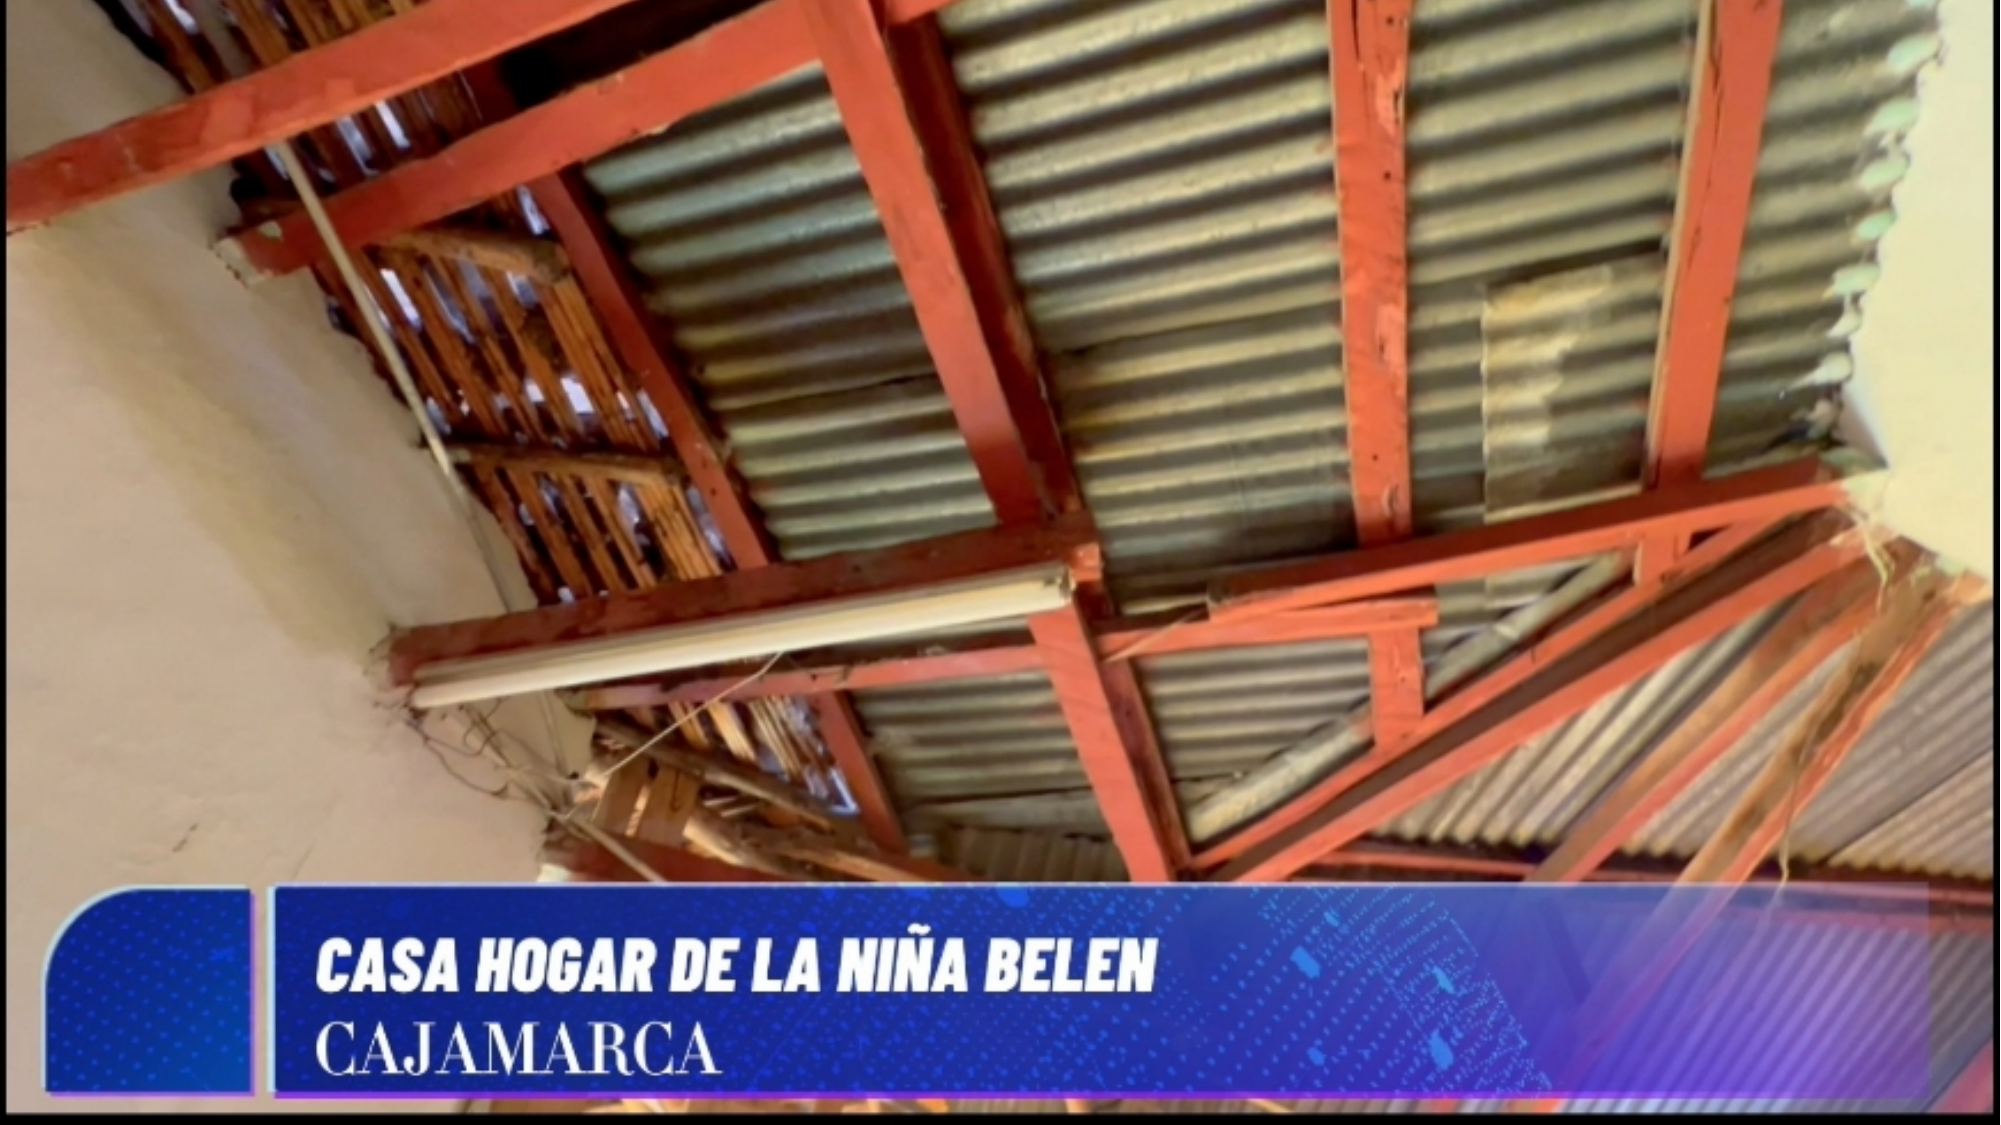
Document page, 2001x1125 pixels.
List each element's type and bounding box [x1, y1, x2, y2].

list [0, 0, 2000, 1125]
